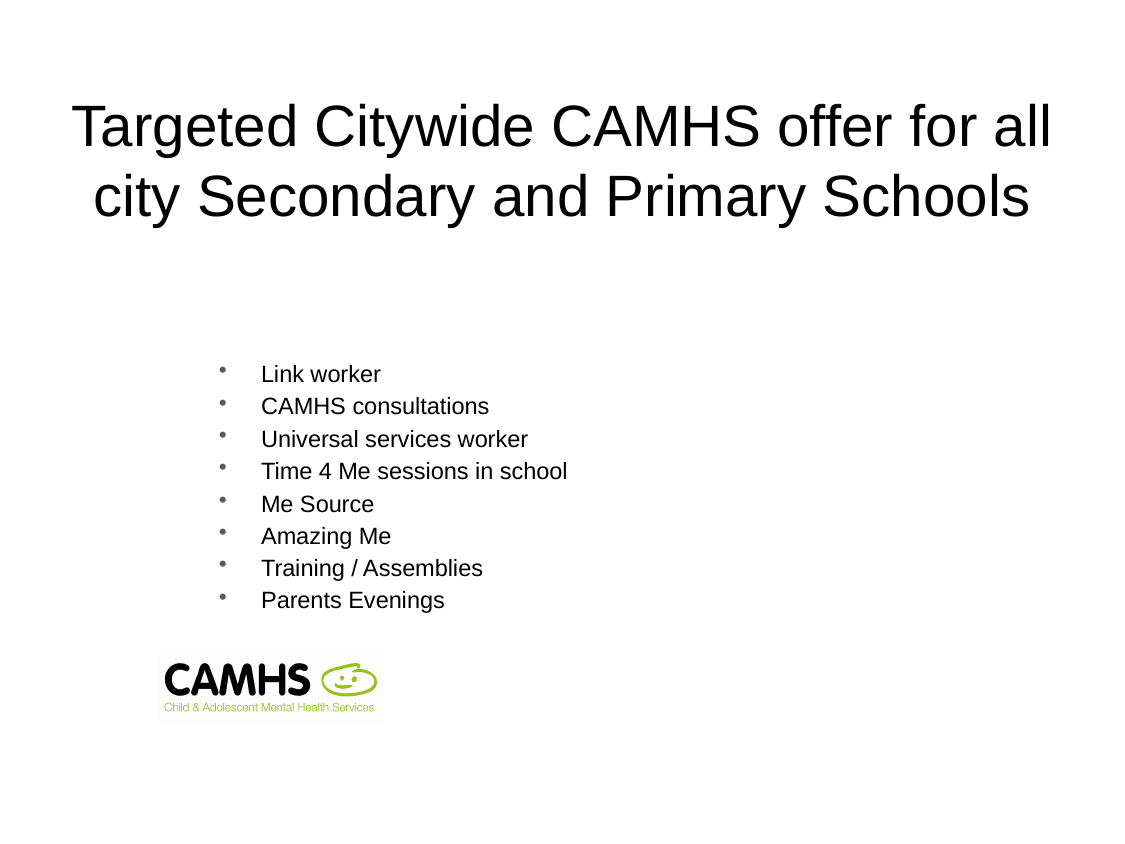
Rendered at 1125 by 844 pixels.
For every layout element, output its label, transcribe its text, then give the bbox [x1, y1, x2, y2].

picture [156, 650, 384, 723]
list Link worker CAMHS consultations Universal services worker Time 4 Me sessions in school Me Source Amazing Me Training / Assemblies Parents Evenings [203, 340, 909, 652]
title Targeted Citywide CAMHS offer for all city Secondary and Primary Schools [38, 72, 1087, 167]
